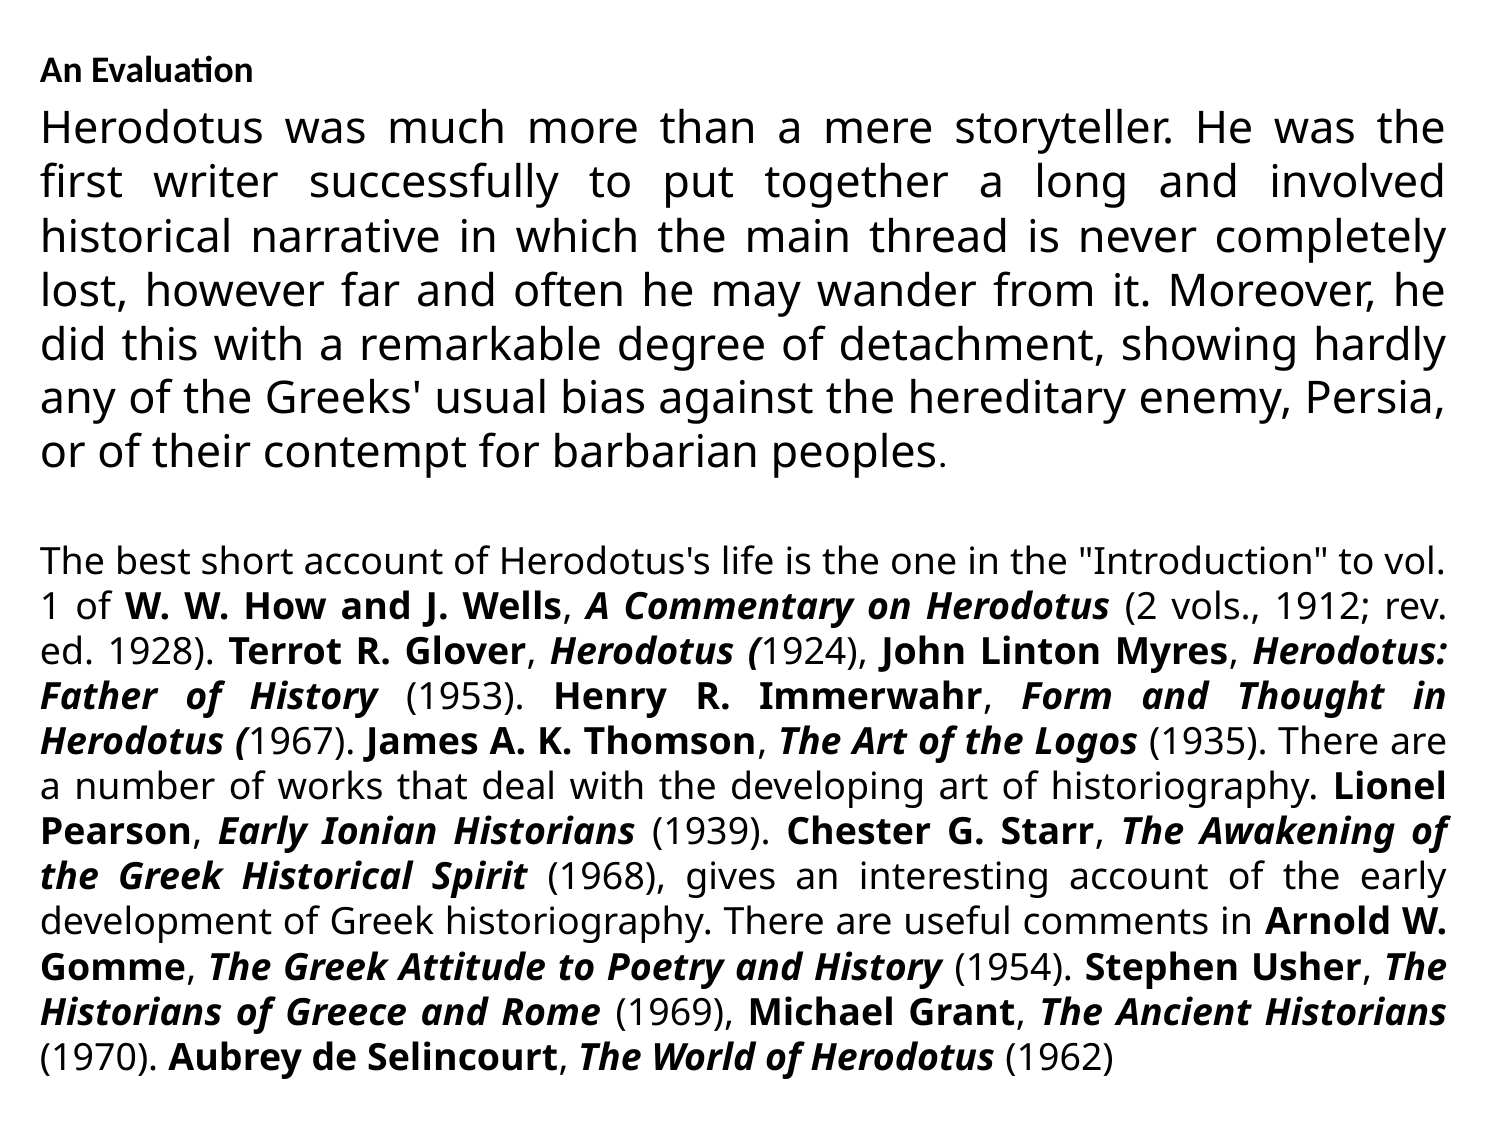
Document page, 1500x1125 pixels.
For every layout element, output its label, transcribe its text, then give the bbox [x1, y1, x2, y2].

list An Evaluation Herodotus was much more than a mere storyteller. He was the first writer successfully to put together a long and involved historical narrative in which the main thread is never completely lost, however far and often he may wander from it. Moreover, he did this with a remarkable degree of detachment, showing hardly any of the Greeks' usual bias against the hereditary enemy, Persia, or of their contempt for barbarian peoples. The best short account of Herodotus's life is the one in the "Introduction" to vol. 1 of W. W. How and J. Wells, A Commentary on Herodotus (2 vols., 1912; rev. ed. 1928). Terrot R. Glover, Herodotus (1924), John Linton Myres, Herodotus: Father of History (1953). Henry R. Immerwahr, Form and Thought in Herodotus (1967). James A. K. Thomson, The Art of the Logos (1935). There are a number of works that deal with the developing art of historiography. Lionel Pearson, Early Ionian Historians (1939). Chester G. Starr, The Awakening of the Greek Historical Spirit (1968), gives an interesting account of the early development of Greek historiography. There are useful comments in Arnold W. Gomme, The Greek Attitude to Poetry and History (1954). Stephen Usher, The Historians of Greece and Rome (1969), Michael Grant, The Ancient Historians (1970). Aubrey de Selincourt, The World of Herodotus (1962) [24, 37, 1463, 1100]
